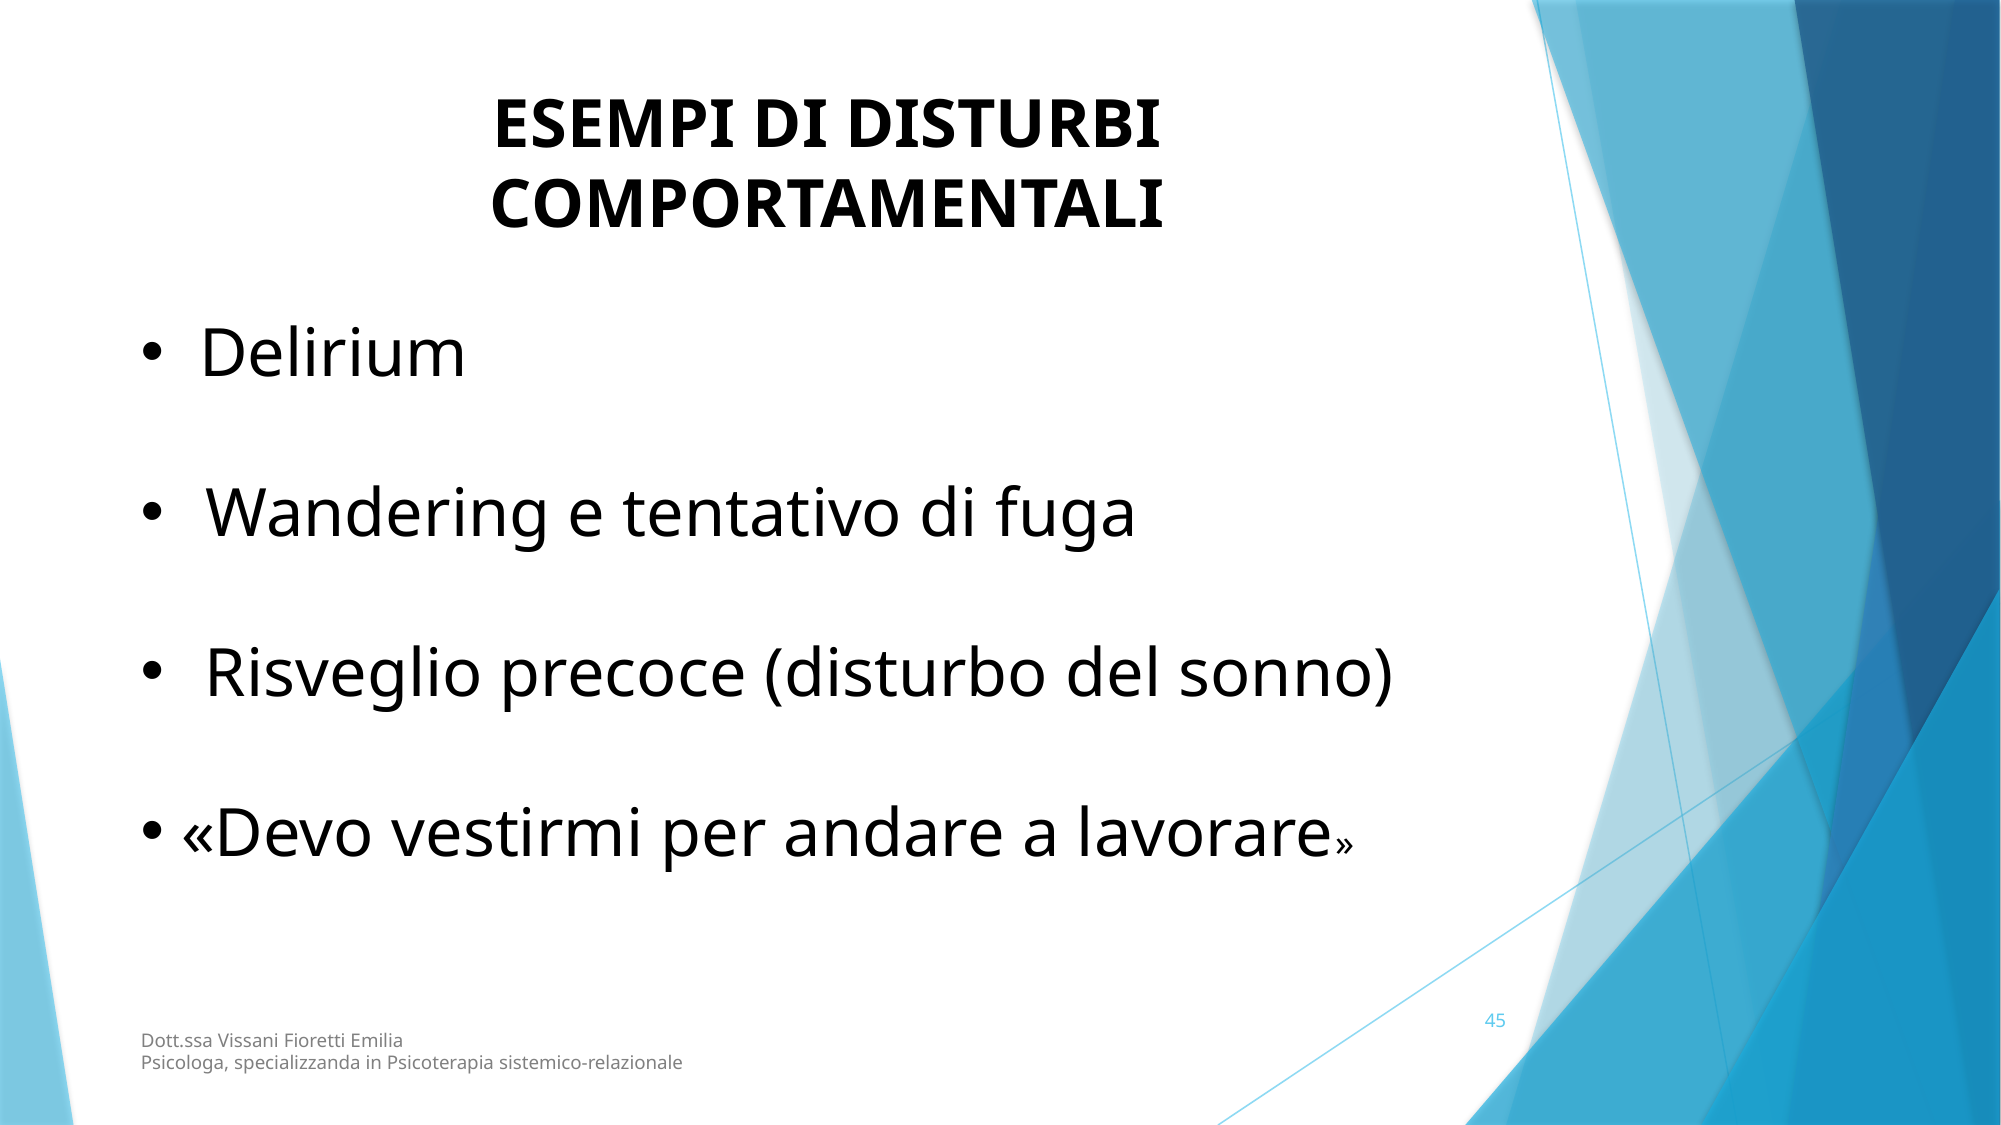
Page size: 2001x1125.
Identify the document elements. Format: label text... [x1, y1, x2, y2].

footer Dott.ssa Vissani Fioretti Emilia Psicologa, specializzanda in Psicoterapia sistemico-relazionale [125, 1021, 1196, 1081]
slide_number 45 [1409, 991, 1522, 1051]
text_box Delirium Wandering e tentativo di fuga Risveglio precoce (disturbo del sonno) «Devo vestirmi per andare a lavorare» [125, 302, 1615, 878]
text_box ESEMPI DI DISTURBI COMPORTAMENTALI [154, 73, 1501, 248]
